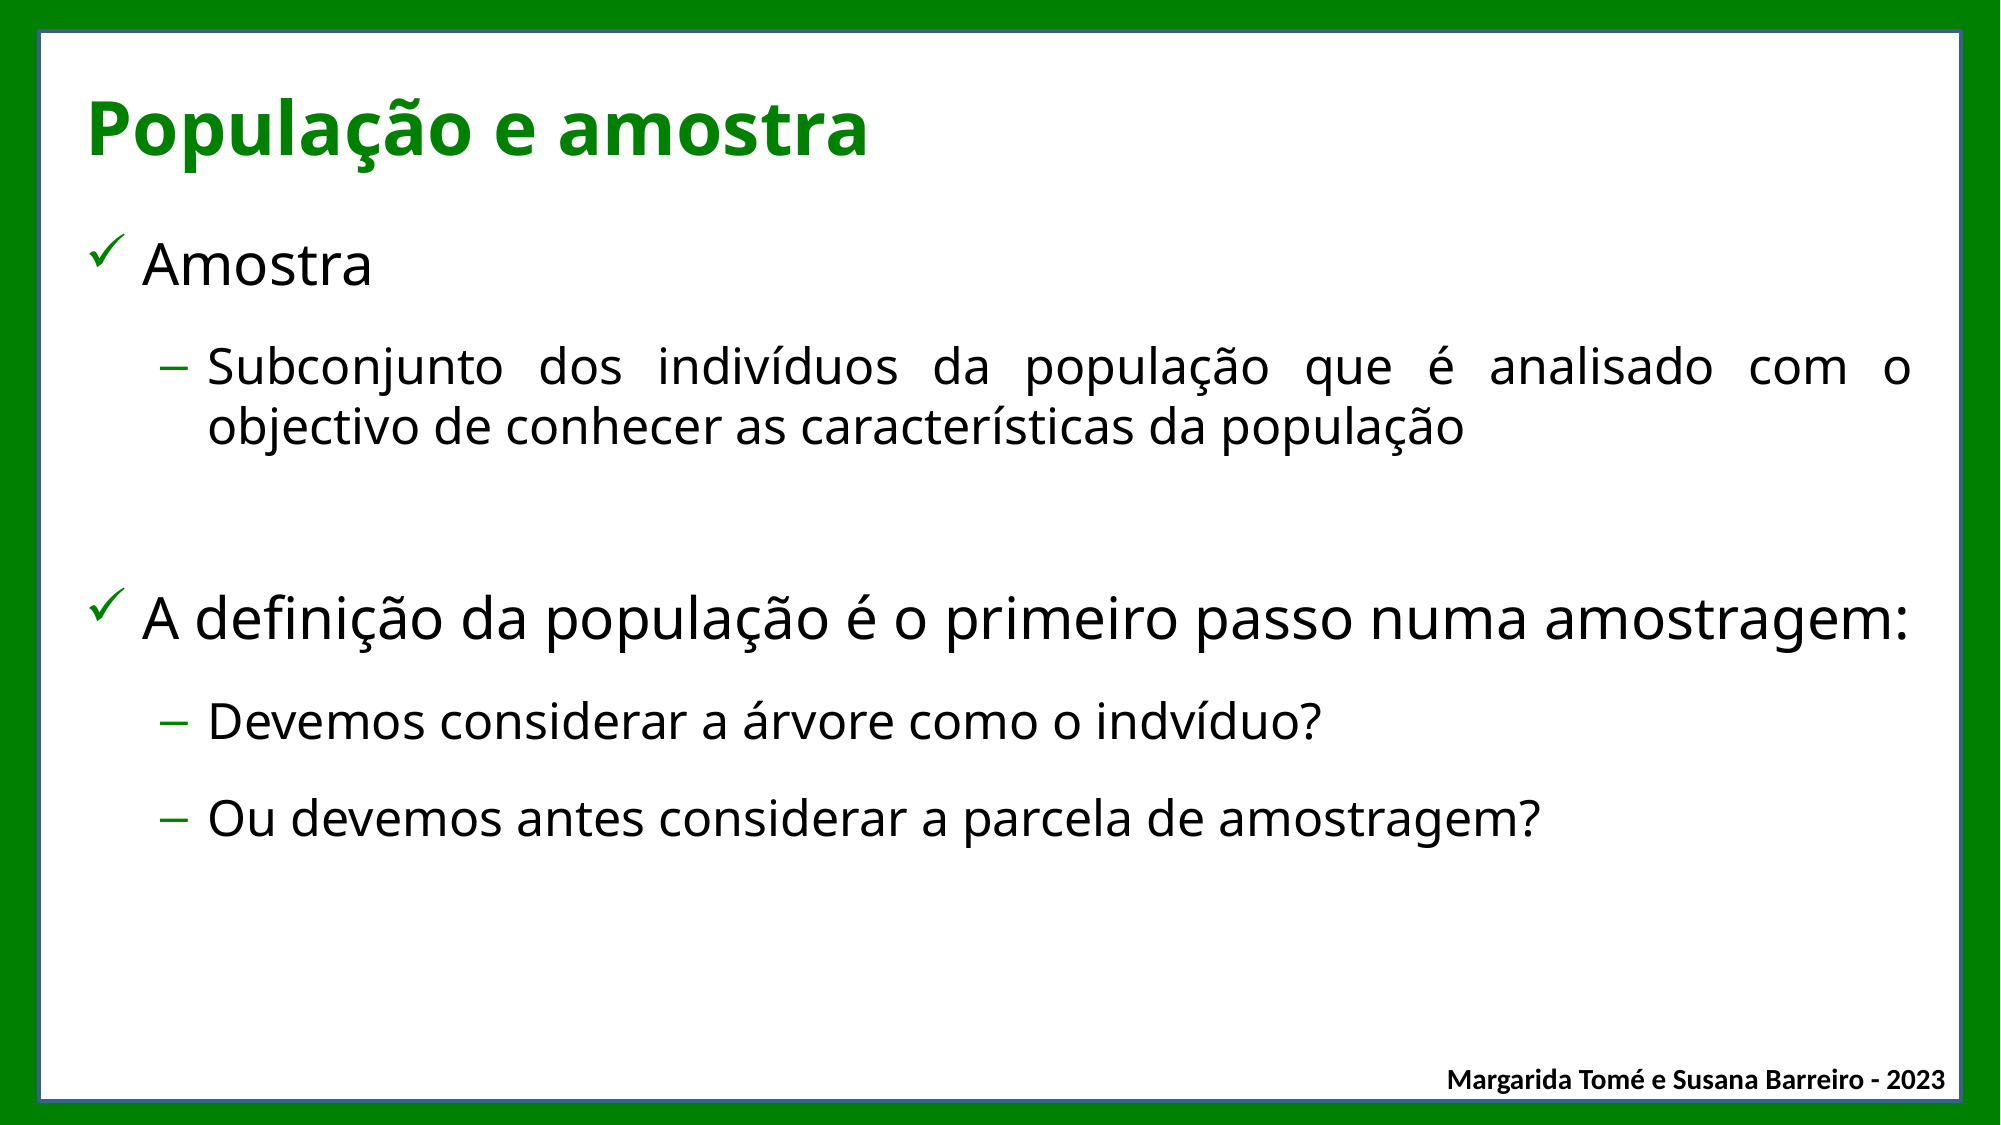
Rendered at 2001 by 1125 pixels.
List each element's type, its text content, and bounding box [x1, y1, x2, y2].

title População e amostra [70, 66, 1930, 185]
list Amostra Subconjunto dos indivíduos da população que é analisado com o objectivo de conhecer as características da população A definição da população é o primeiro passo numa amostragem: Devemos considerar a árvore como o indvíduo? Ou devemos antes considerar a parcela de amostragem? [70, 219, 1930, 1040]
